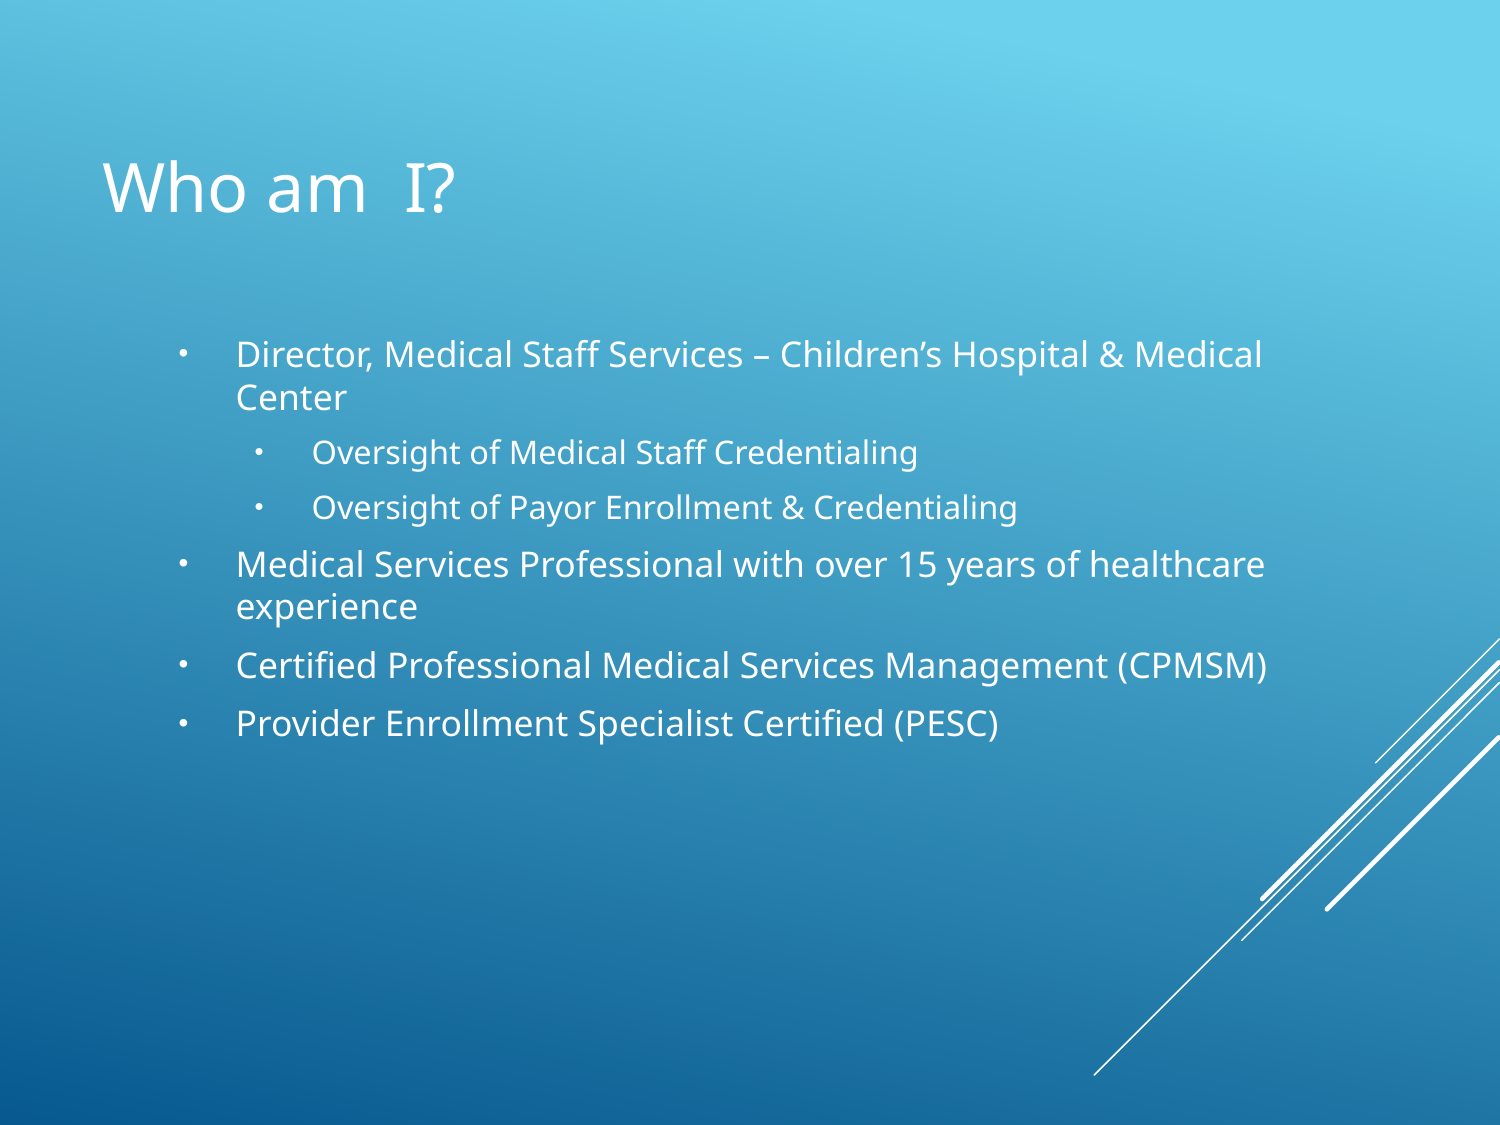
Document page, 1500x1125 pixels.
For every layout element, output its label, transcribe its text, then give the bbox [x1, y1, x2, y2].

list Who am I? Director, Medical Staff Services – Children’s Hospital & Medical Center Oversight of Medical Staff Credentialing Oversight of Payor Enrollment & Credentialing Medical Services Professional with over 15 years of healthcare experience Certified Professional Medical Services Management (CPMSM) Provider Enrollment Specialist Certified (PESC) [87, 137, 1288, 763]
